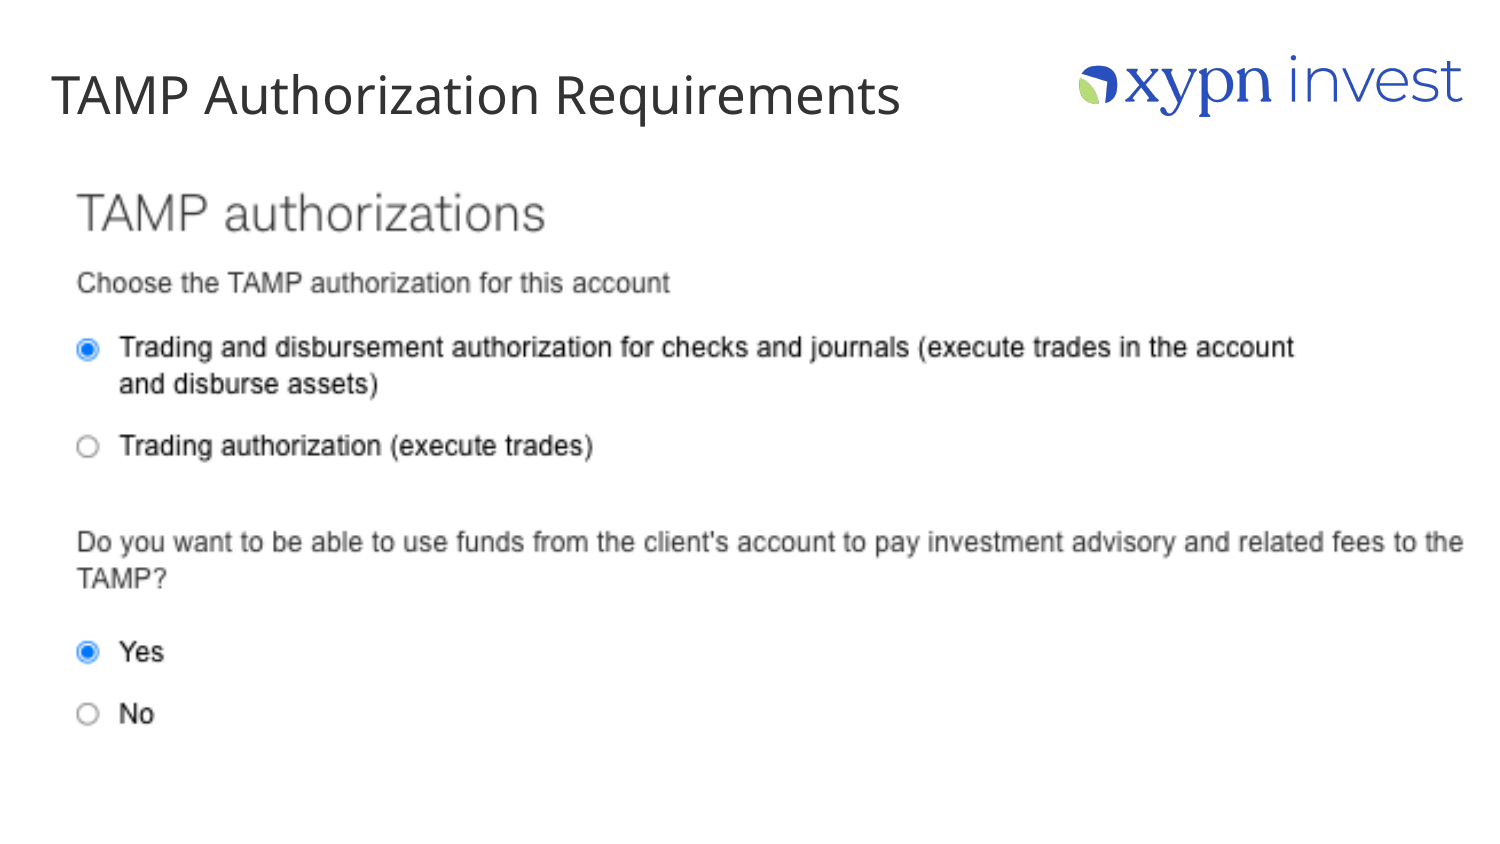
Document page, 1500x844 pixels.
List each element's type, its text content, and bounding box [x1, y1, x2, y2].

picture [36, 164, 1475, 754]
title TAMP Authorization Requirements [36, 47, 1012, 164]
picture [1052, 36, 1490, 136]
